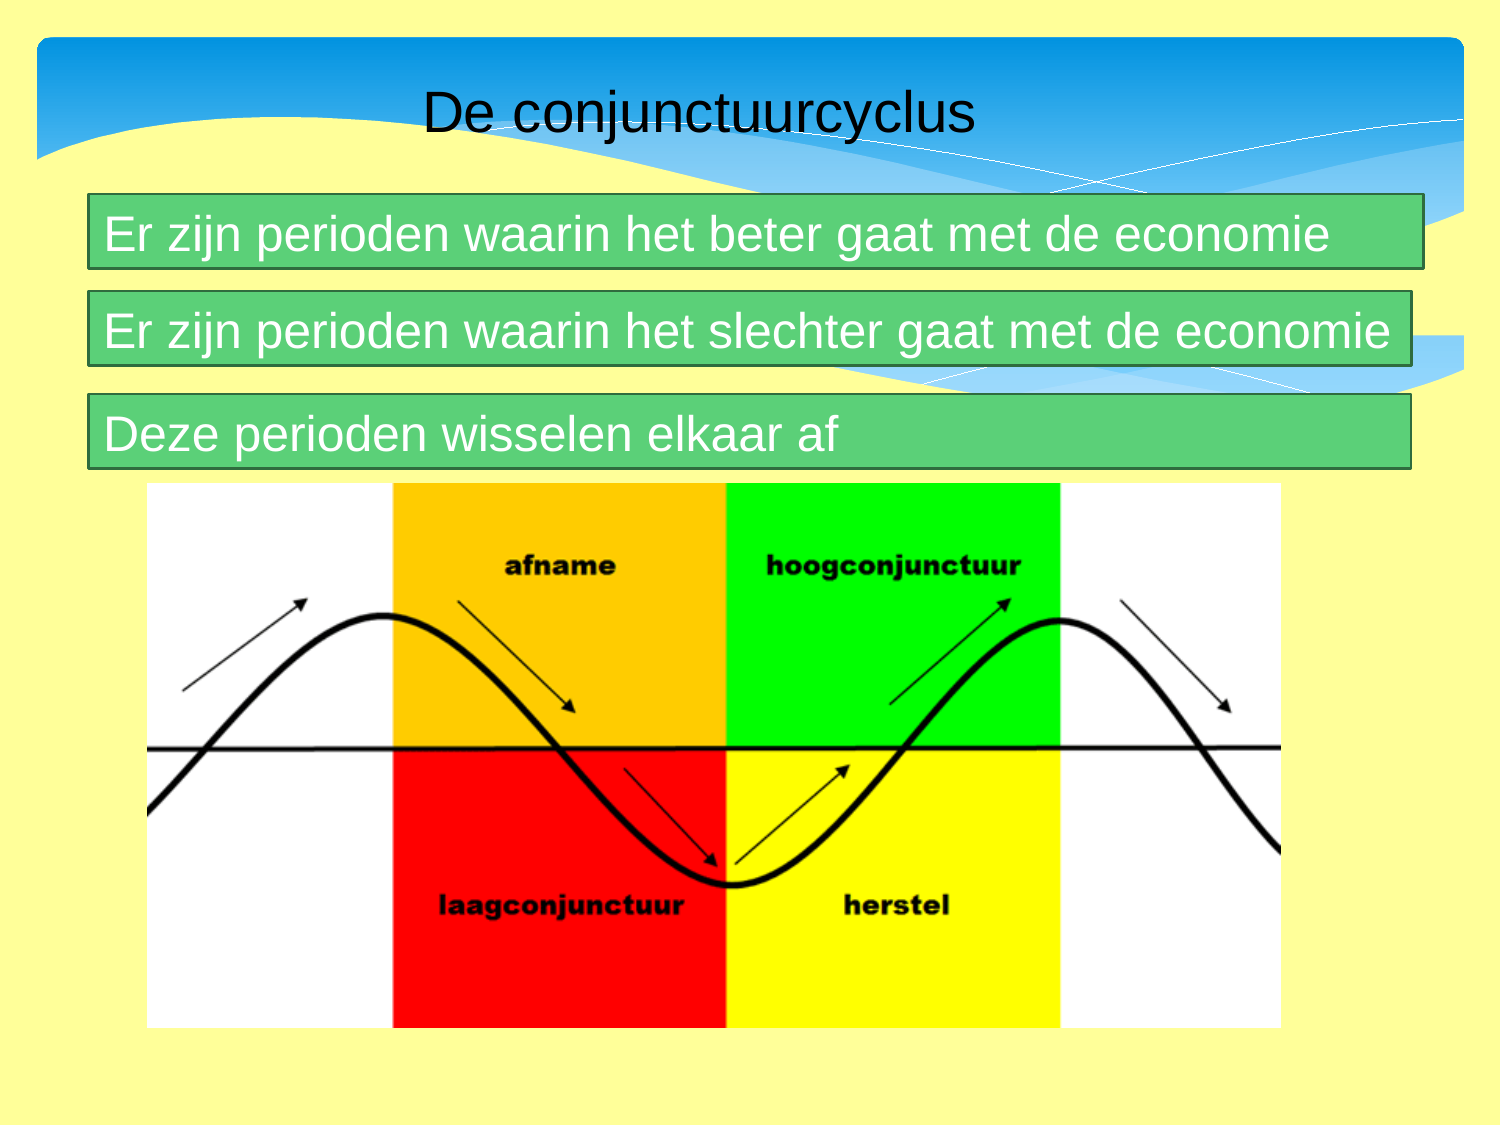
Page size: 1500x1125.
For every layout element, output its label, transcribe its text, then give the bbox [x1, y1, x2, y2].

text_box De conjunctuurcyclus [407, 66, 1117, 152]
text_box Er zijn perioden waarin het slechter gaat met de economie [87, 290, 1413, 367]
text_box Deze perioden wisselen elkaar af [87, 393, 1412, 470]
picture [147, 483, 1281, 1028]
text_box Er zijn perioden waarin het beter gaat met de economie [87, 193, 1425, 270]
